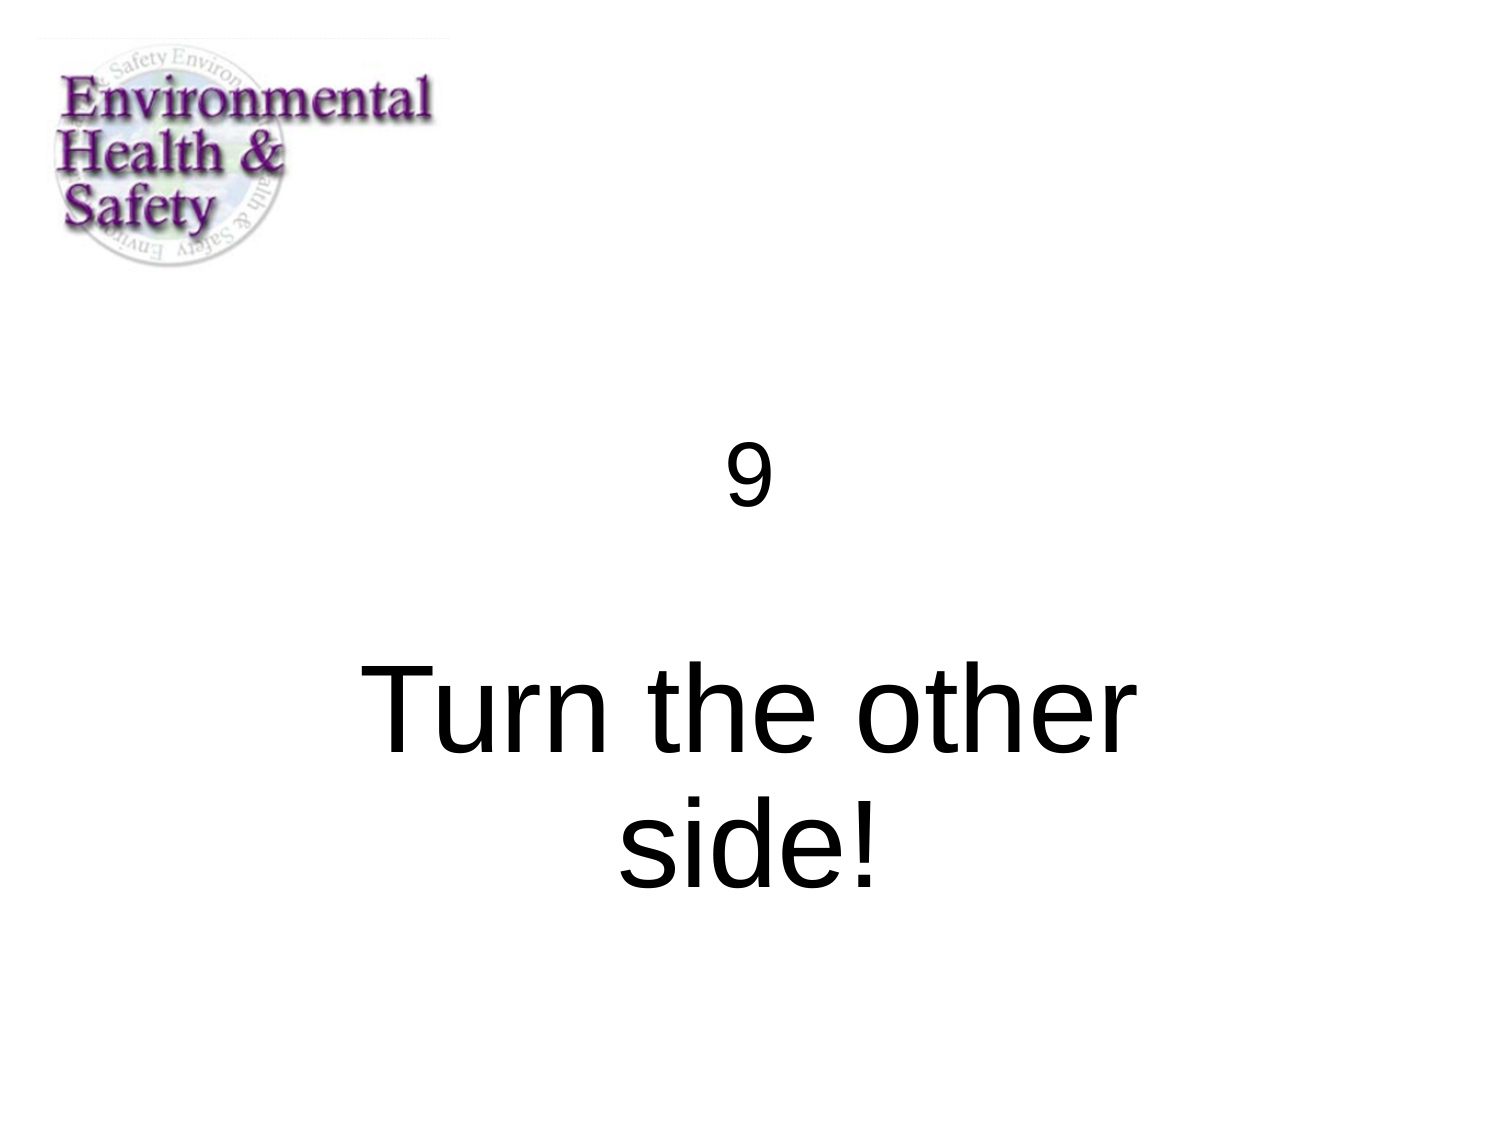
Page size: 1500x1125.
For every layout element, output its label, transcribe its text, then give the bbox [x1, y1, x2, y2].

title 9 [112, 349, 1388, 591]
picture [37, 37, 450, 275]
subtitle Turn the other side! [225, 637, 1275, 925]
